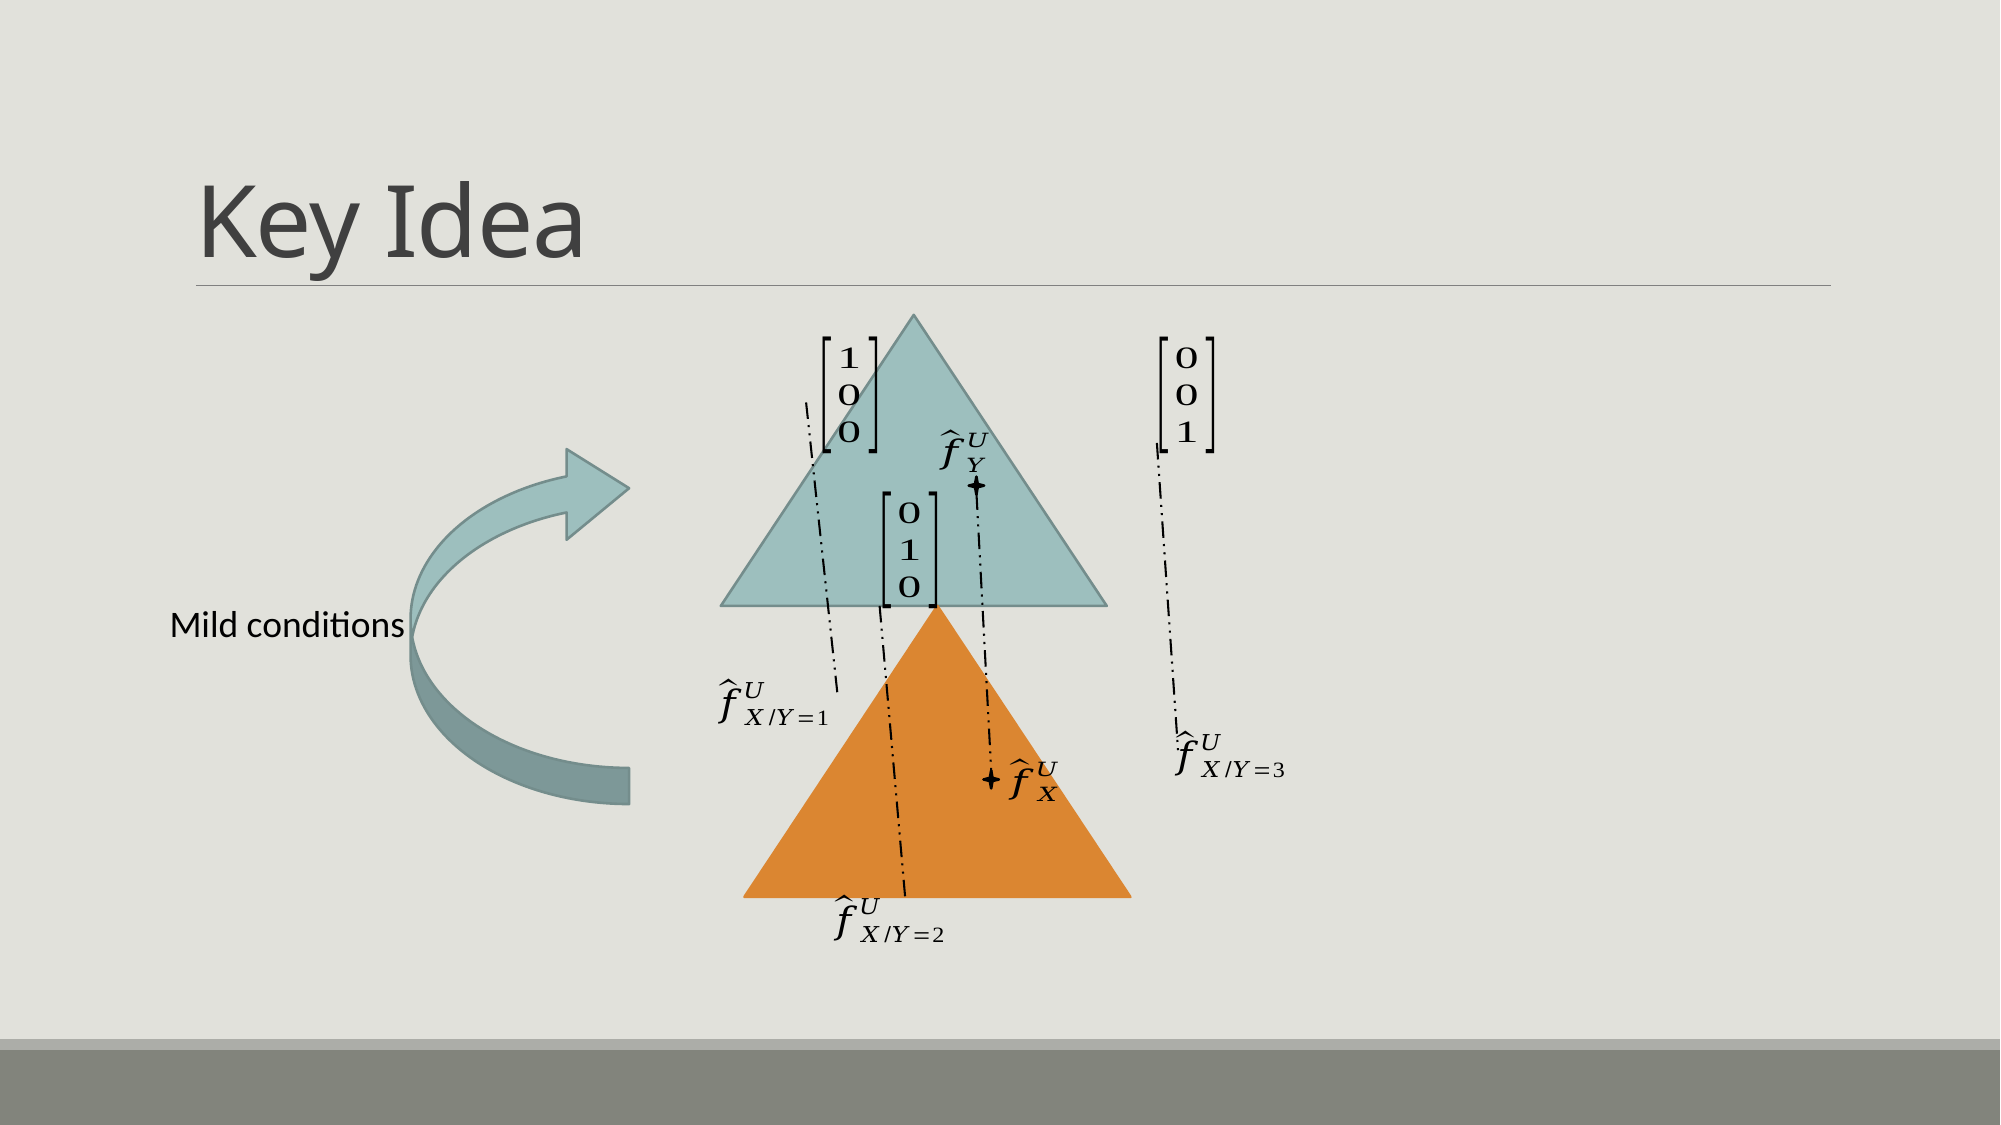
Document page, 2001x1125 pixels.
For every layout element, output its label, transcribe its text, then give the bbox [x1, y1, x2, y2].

text_box [409, 653, 631, 806]
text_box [1156, 442, 1179, 752]
text_box [412, 447, 631, 607]
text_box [805, 401, 839, 697]
text_box [743, 696, 876, 899]
text_box Mild conditions [154, 593, 424, 653]
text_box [975, 492, 993, 783]
text_box [845, 313, 1108, 608]
text_box [967, 475, 986, 494]
title Key Idea [180, 47, 1830, 285]
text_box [879, 605, 906, 898]
text_box [913, 604, 1132, 899]
text_box [719, 481, 802, 608]
